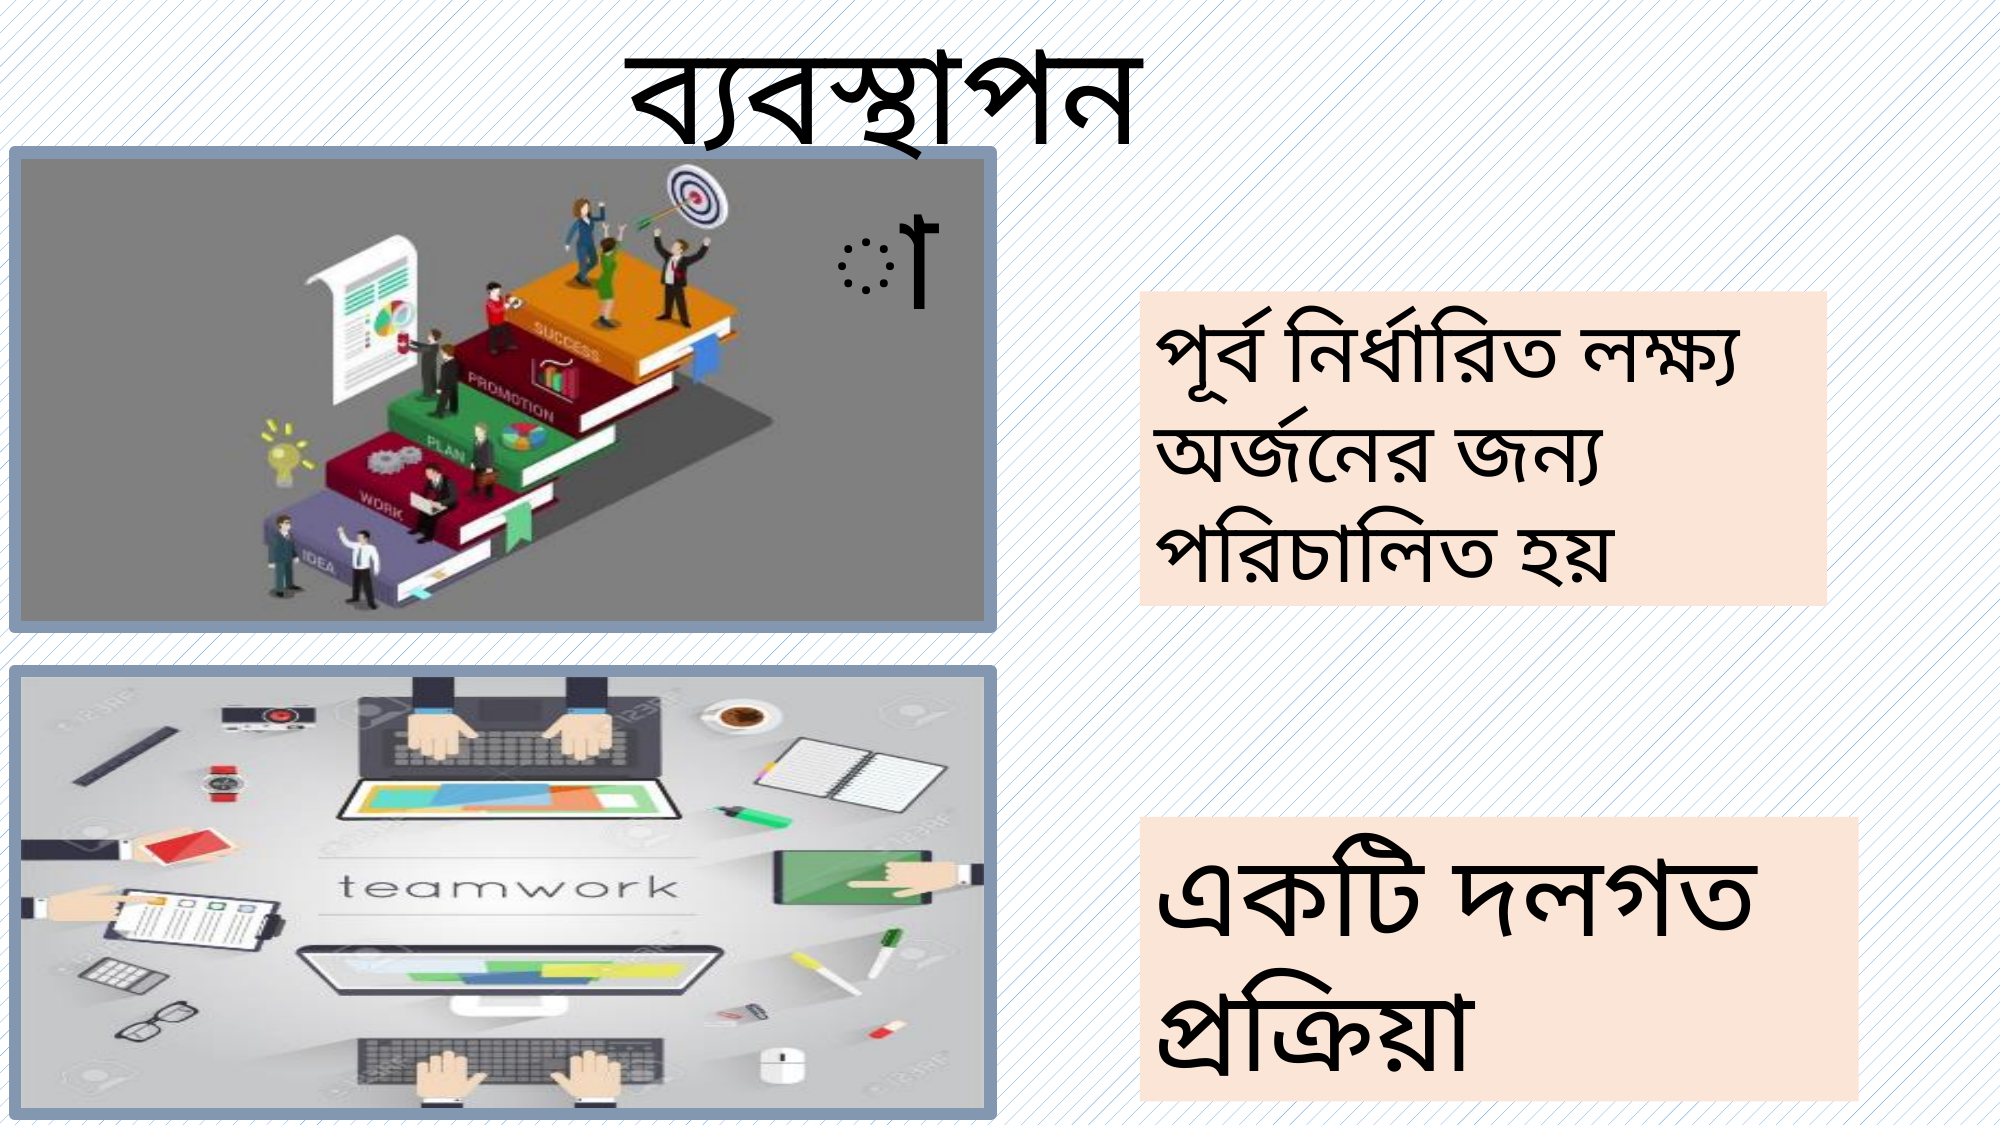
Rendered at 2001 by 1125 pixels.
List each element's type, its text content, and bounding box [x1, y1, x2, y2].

text_box পূর্ব নির্ধারিত লক্ষ্য অর্জনের জন্য পরিচালিত হয় [1139, 291, 1828, 606]
picture [20, 677, 985, 1108]
text_box একটি দলগত প্রক্রিয়া [1139, 816, 1859, 1102]
picture [20, 158, 985, 621]
text_box ব্যবস্থাপনা [597, 0, 1172, 345]
